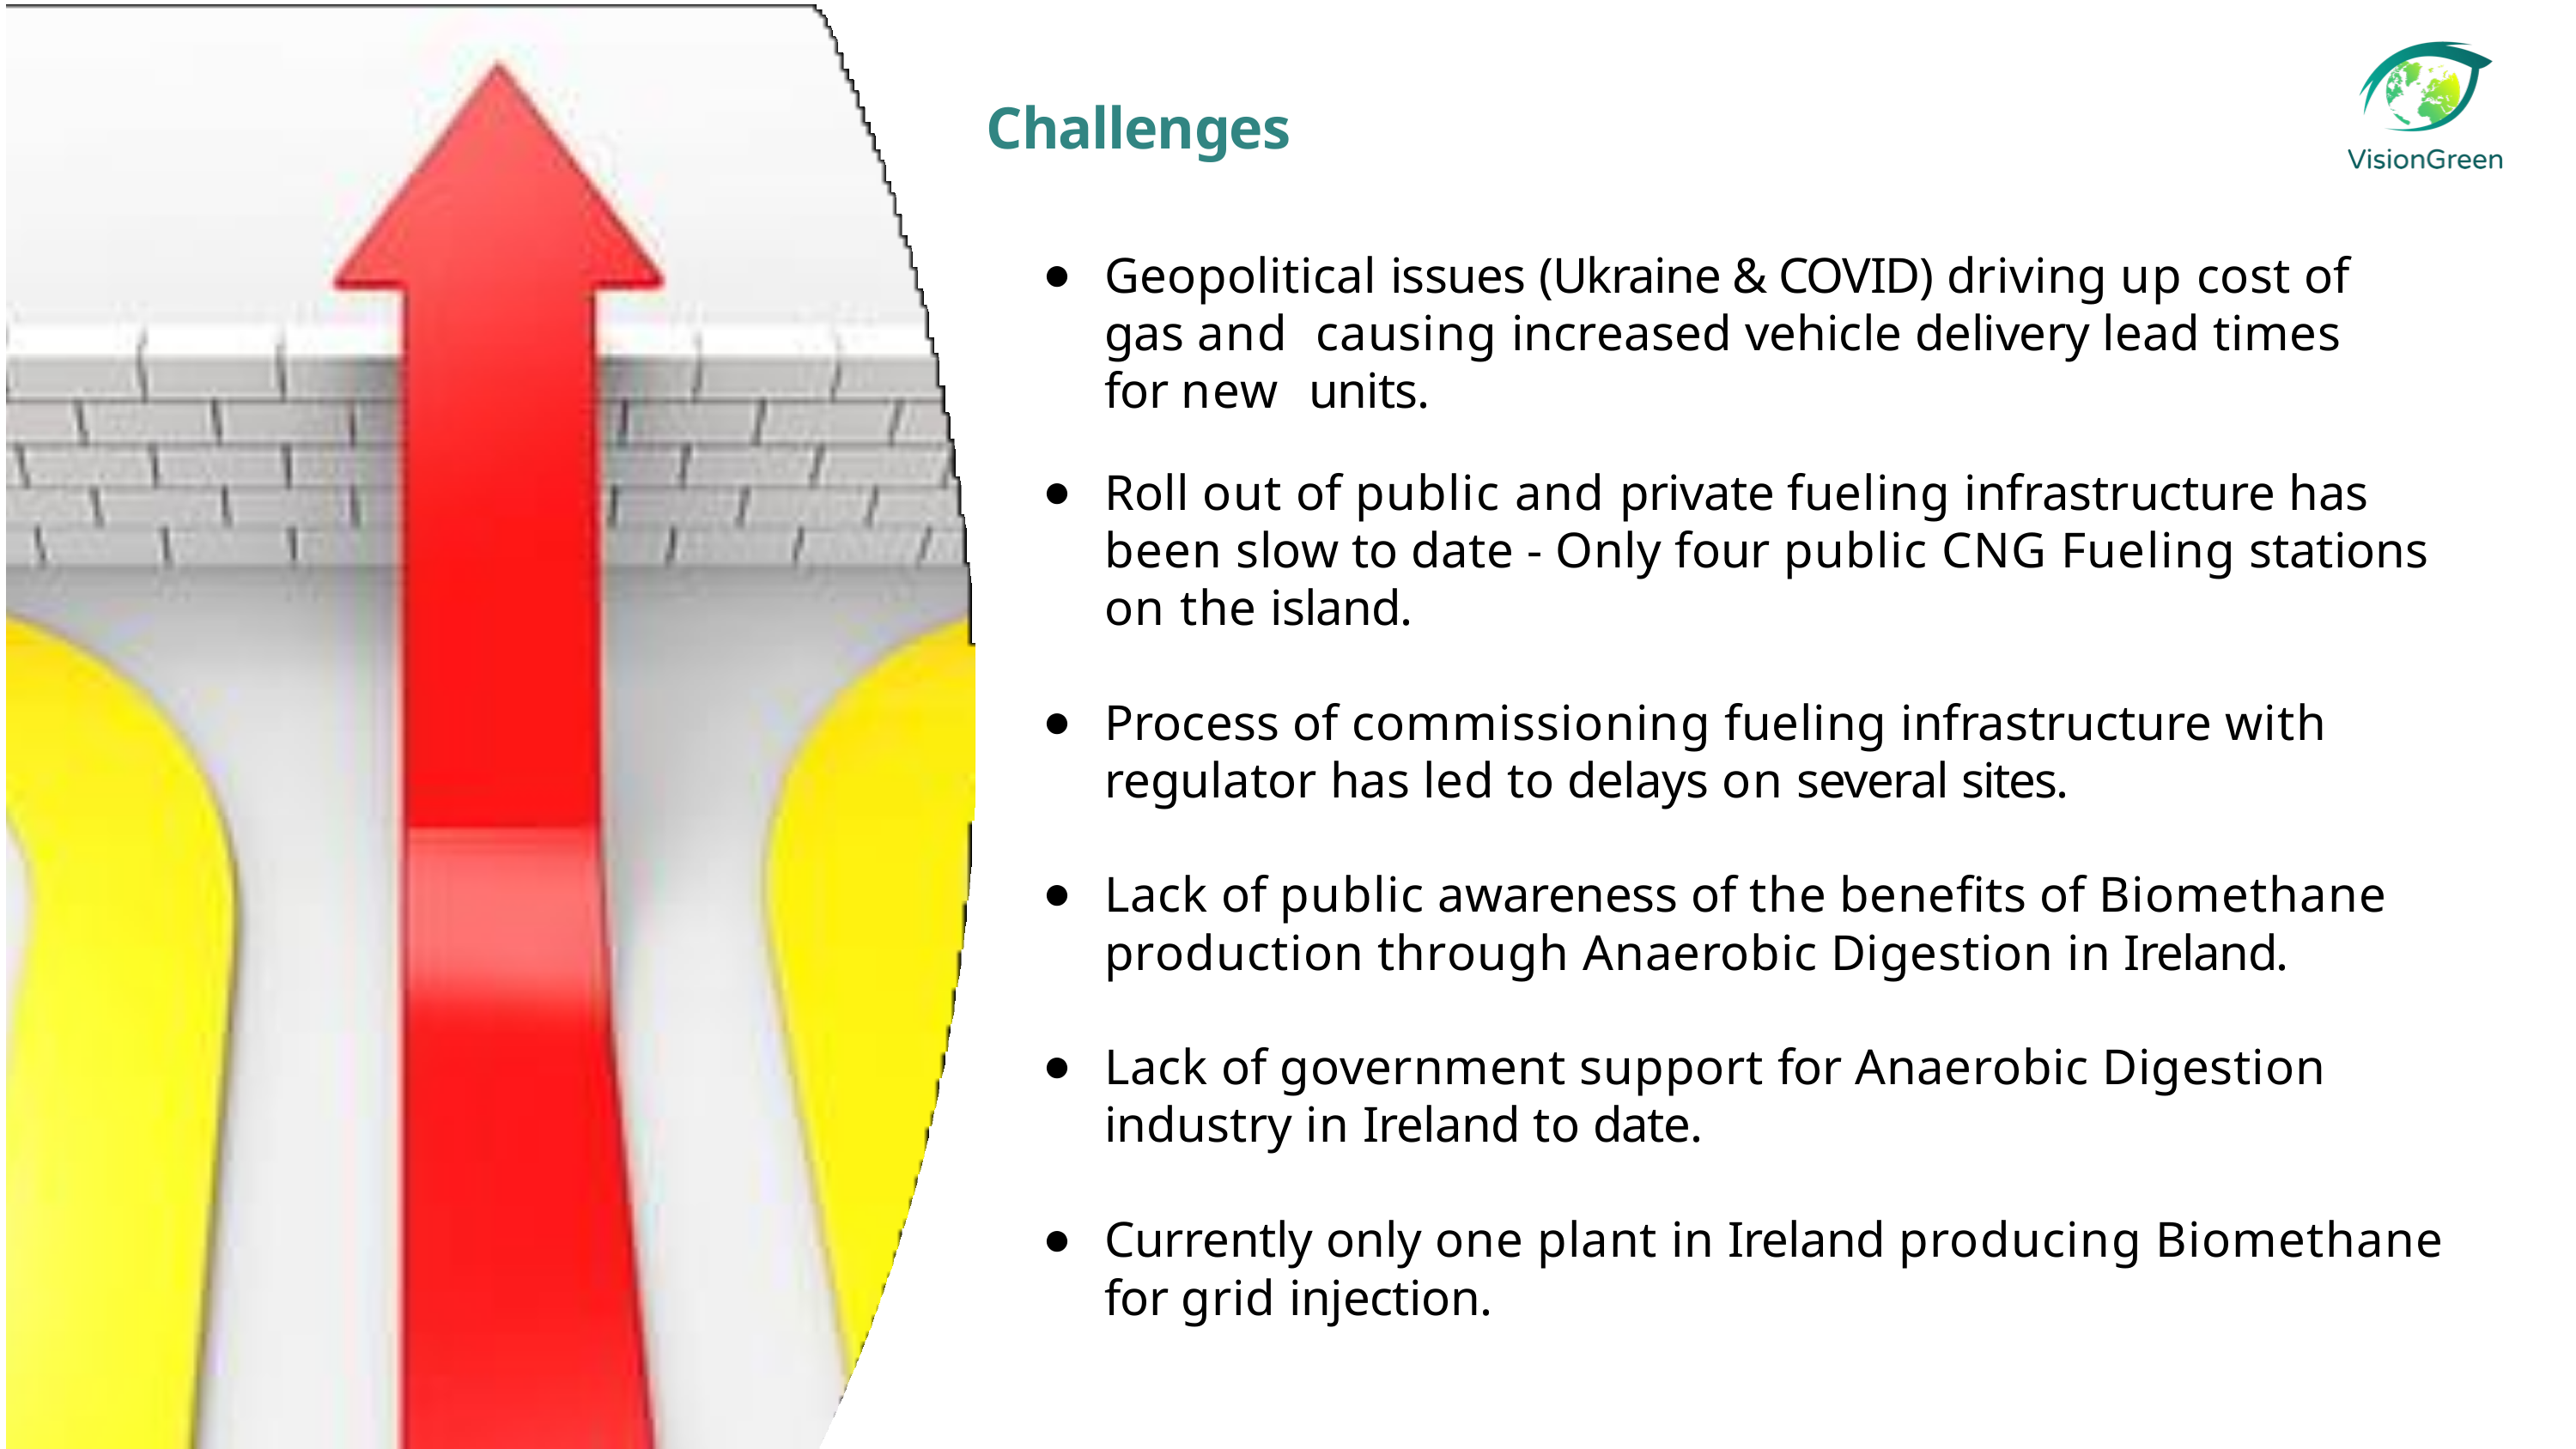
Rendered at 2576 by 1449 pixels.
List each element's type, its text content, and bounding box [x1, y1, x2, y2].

text_box [0, 0, 976, 1449]
picture [2348, 41, 2505, 169]
text_box Geopolitical issues (Ukraine & COVID) driving up cost of gas and causing increased vehicle delivery lead times for new units. Roll out of public and private fueling infrastructure has been slow to date - Only four public CNG Fueling stations on the island. Process of commissioning fueling infrastructure with regulator has led to delays on several sites. Lack of public awareness of the beneﬁts of Biomethane production through Anaerobic Digestion in Ireland. Lack of government support for Anaerobic Digestion industry in Ireland to date. Currently only one plant in Ireland producing Biomethane for grid injection. [1041, 241, 2511, 1325]
title Challenges [984, 89, 1328, 334]
